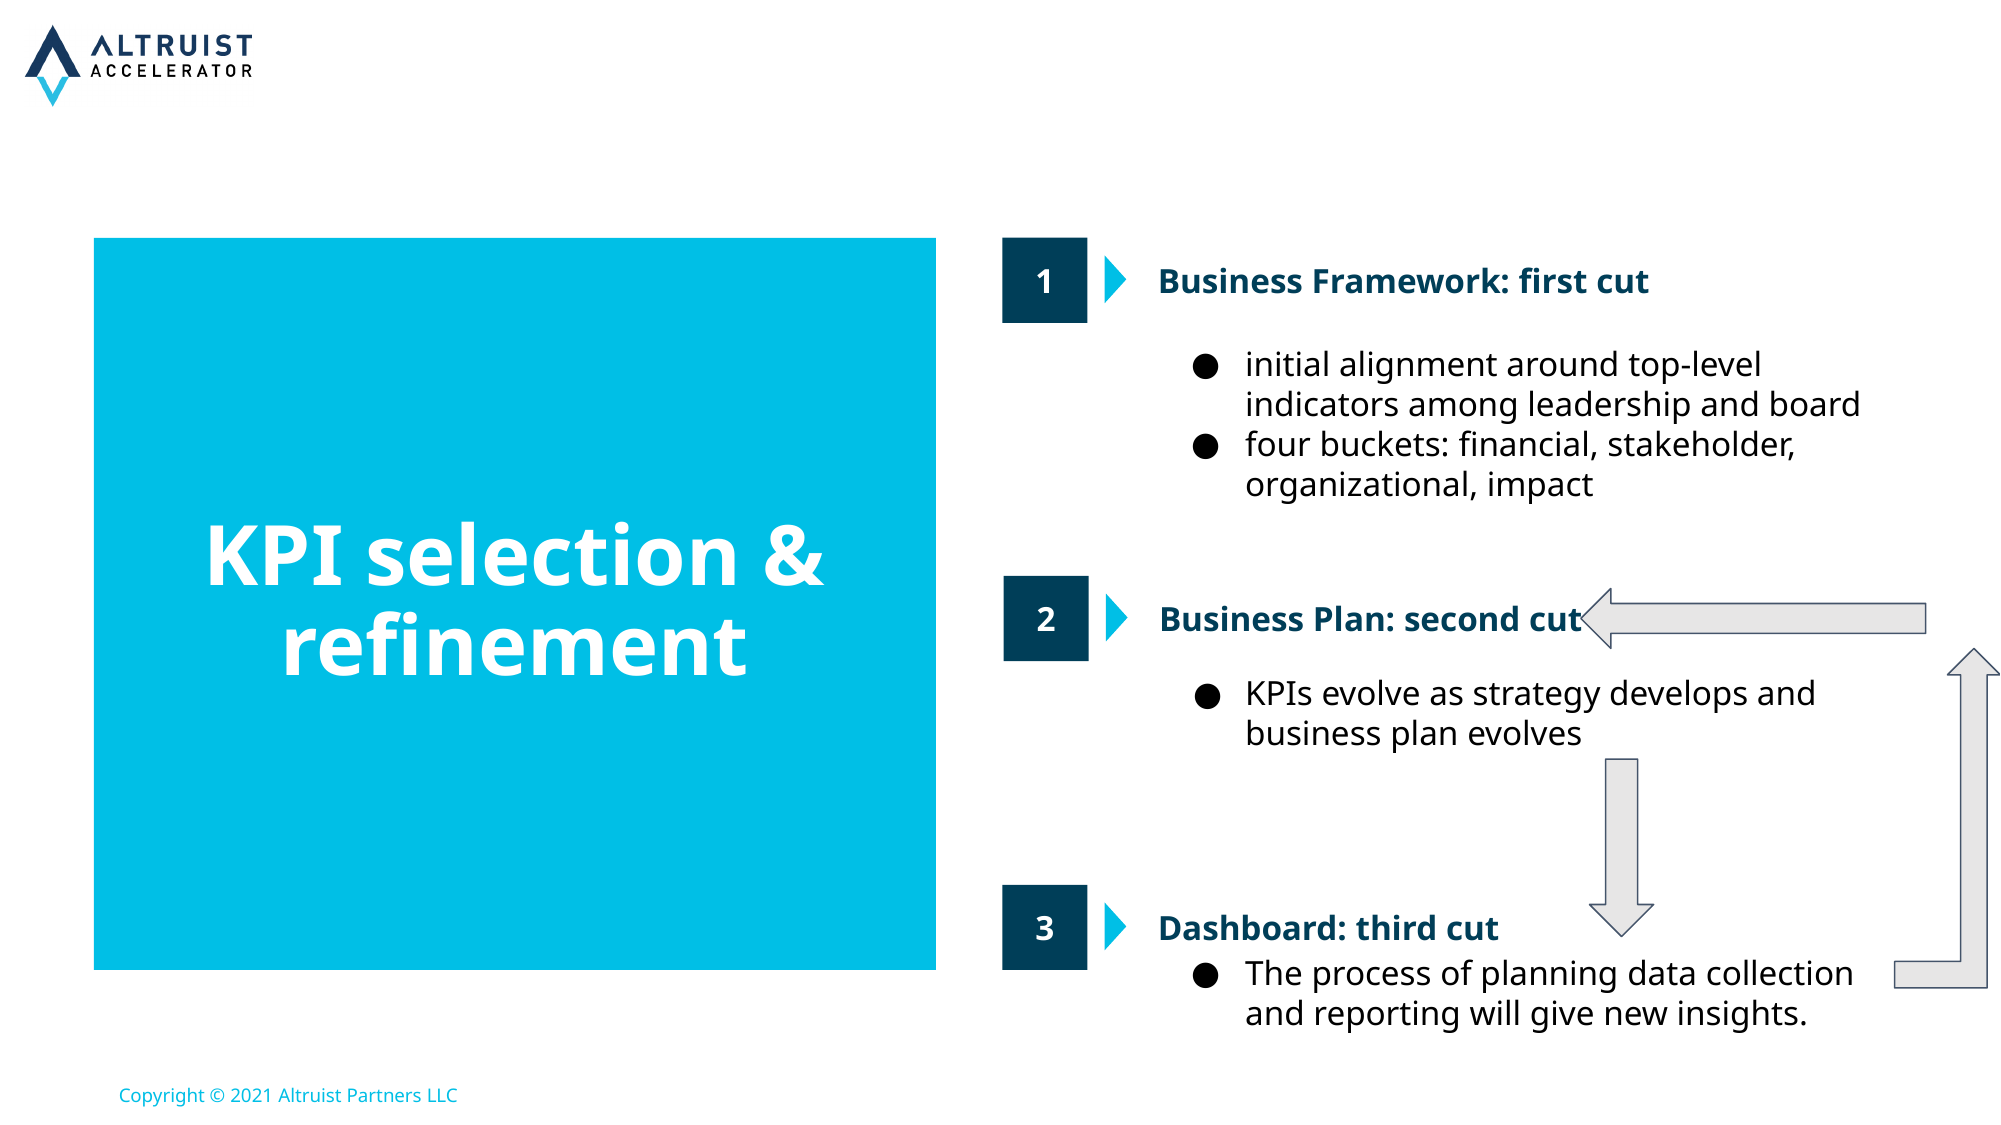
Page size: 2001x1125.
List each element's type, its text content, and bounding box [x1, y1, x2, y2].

text_box initial alignment around top-level indicators among leadership and board four buckets: financial, stakeholder, organizational, impact KPIs evolve as strategy develops and business plan evolves The process of planning data collection and reporting will give new insights. [1170, 979, 1885, 1043]
picture [24, 24, 254, 107]
text_box initial alignment around top-level indicators among leadership and board four buckets: financial, stakeholder, organizational, impact KPIs evolve as strategy develops and business plan evolves The process of planning data collection and reporting will give new insights. [1170, 343, 1885, 574]
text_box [1003, 575, 1907, 662]
text_box [1894, 648, 2000, 988]
text_box [1911, 603, 1926, 634]
title KPI selection & refinement [93, 237, 936, 970]
text_box [1605, 759, 1638, 883]
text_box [1002, 884, 1906, 971]
text_box Copyright © 2021 Altruist Partners LLC [118, 1065, 794, 1125]
text_box initial alignment around top-level indicators among leadership and board four buckets: financial, stakeholder, organizational, impact KPIs evolve as strategy develops and business plan evolves The process of planning data collection and reporting will give new insights. [1170, 670, 1885, 883]
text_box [1002, 237, 1906, 324]
